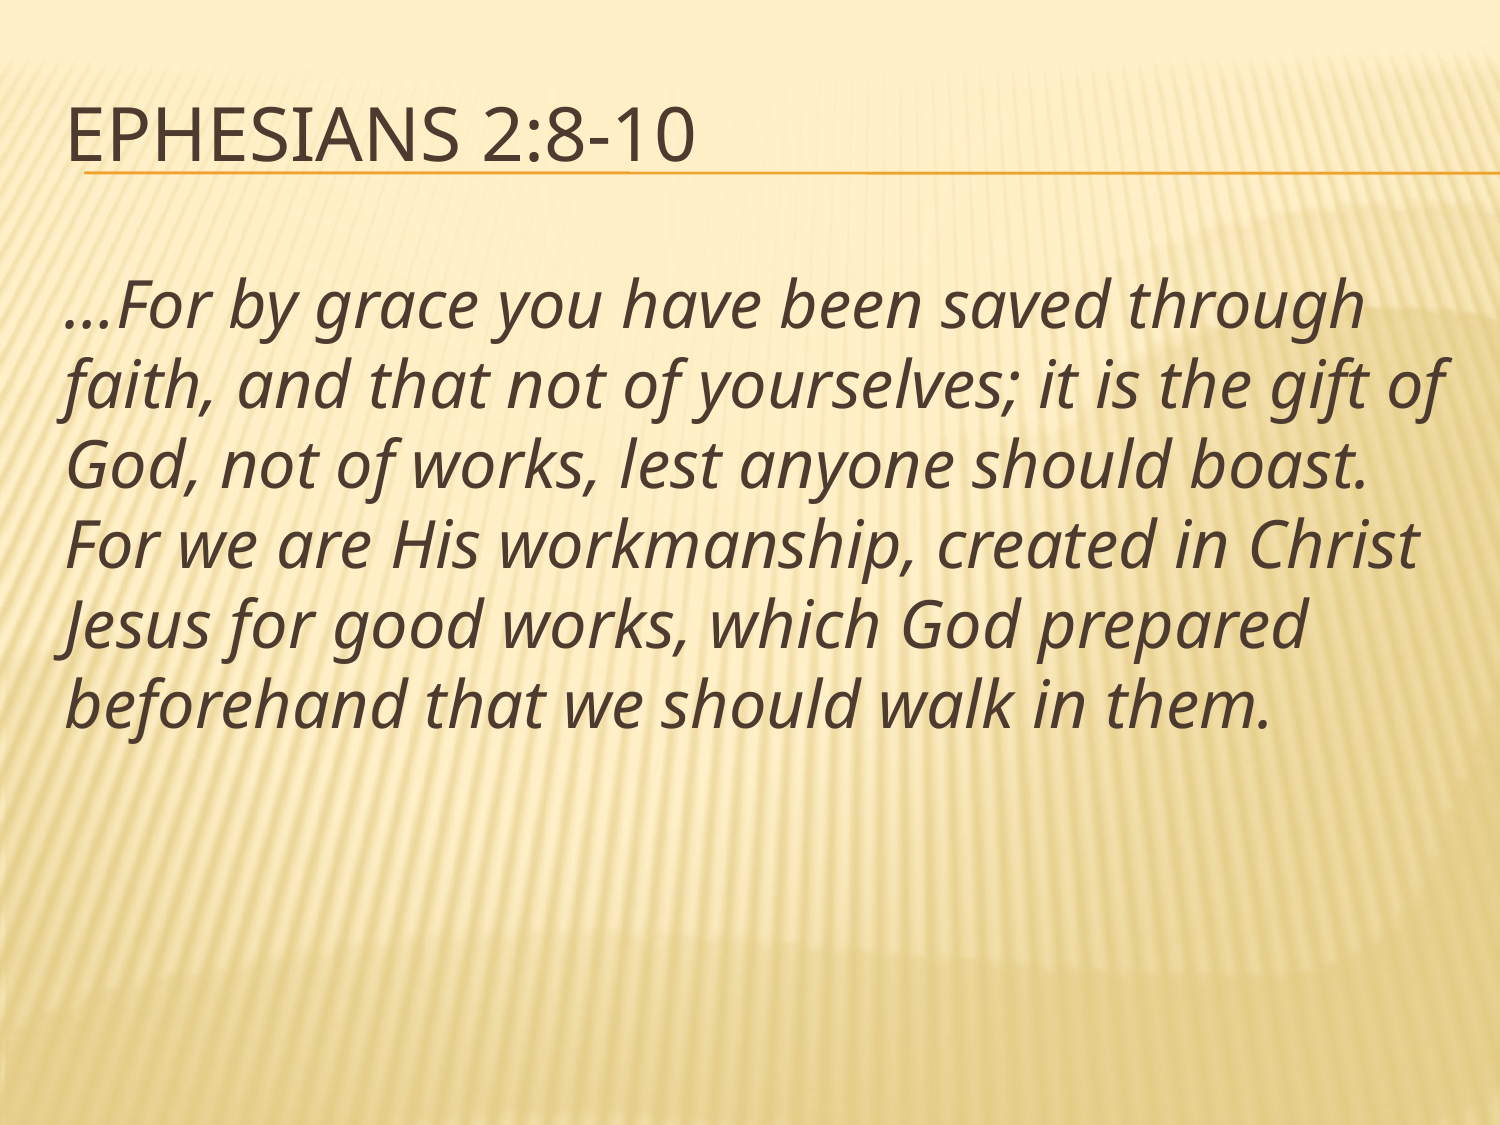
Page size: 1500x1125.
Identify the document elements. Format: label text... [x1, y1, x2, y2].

list …For by grace you have been saved through faith, and that not of yourselves; it is the gift of God, not of works, lest anyone should boast. For we are His workmanship, created in Christ Jesus for good works, which God prepared beforehand that we should walk in them. [50, 254, 1475, 998]
title Ephesians 2:8-10 [50, 62, 1475, 200]
